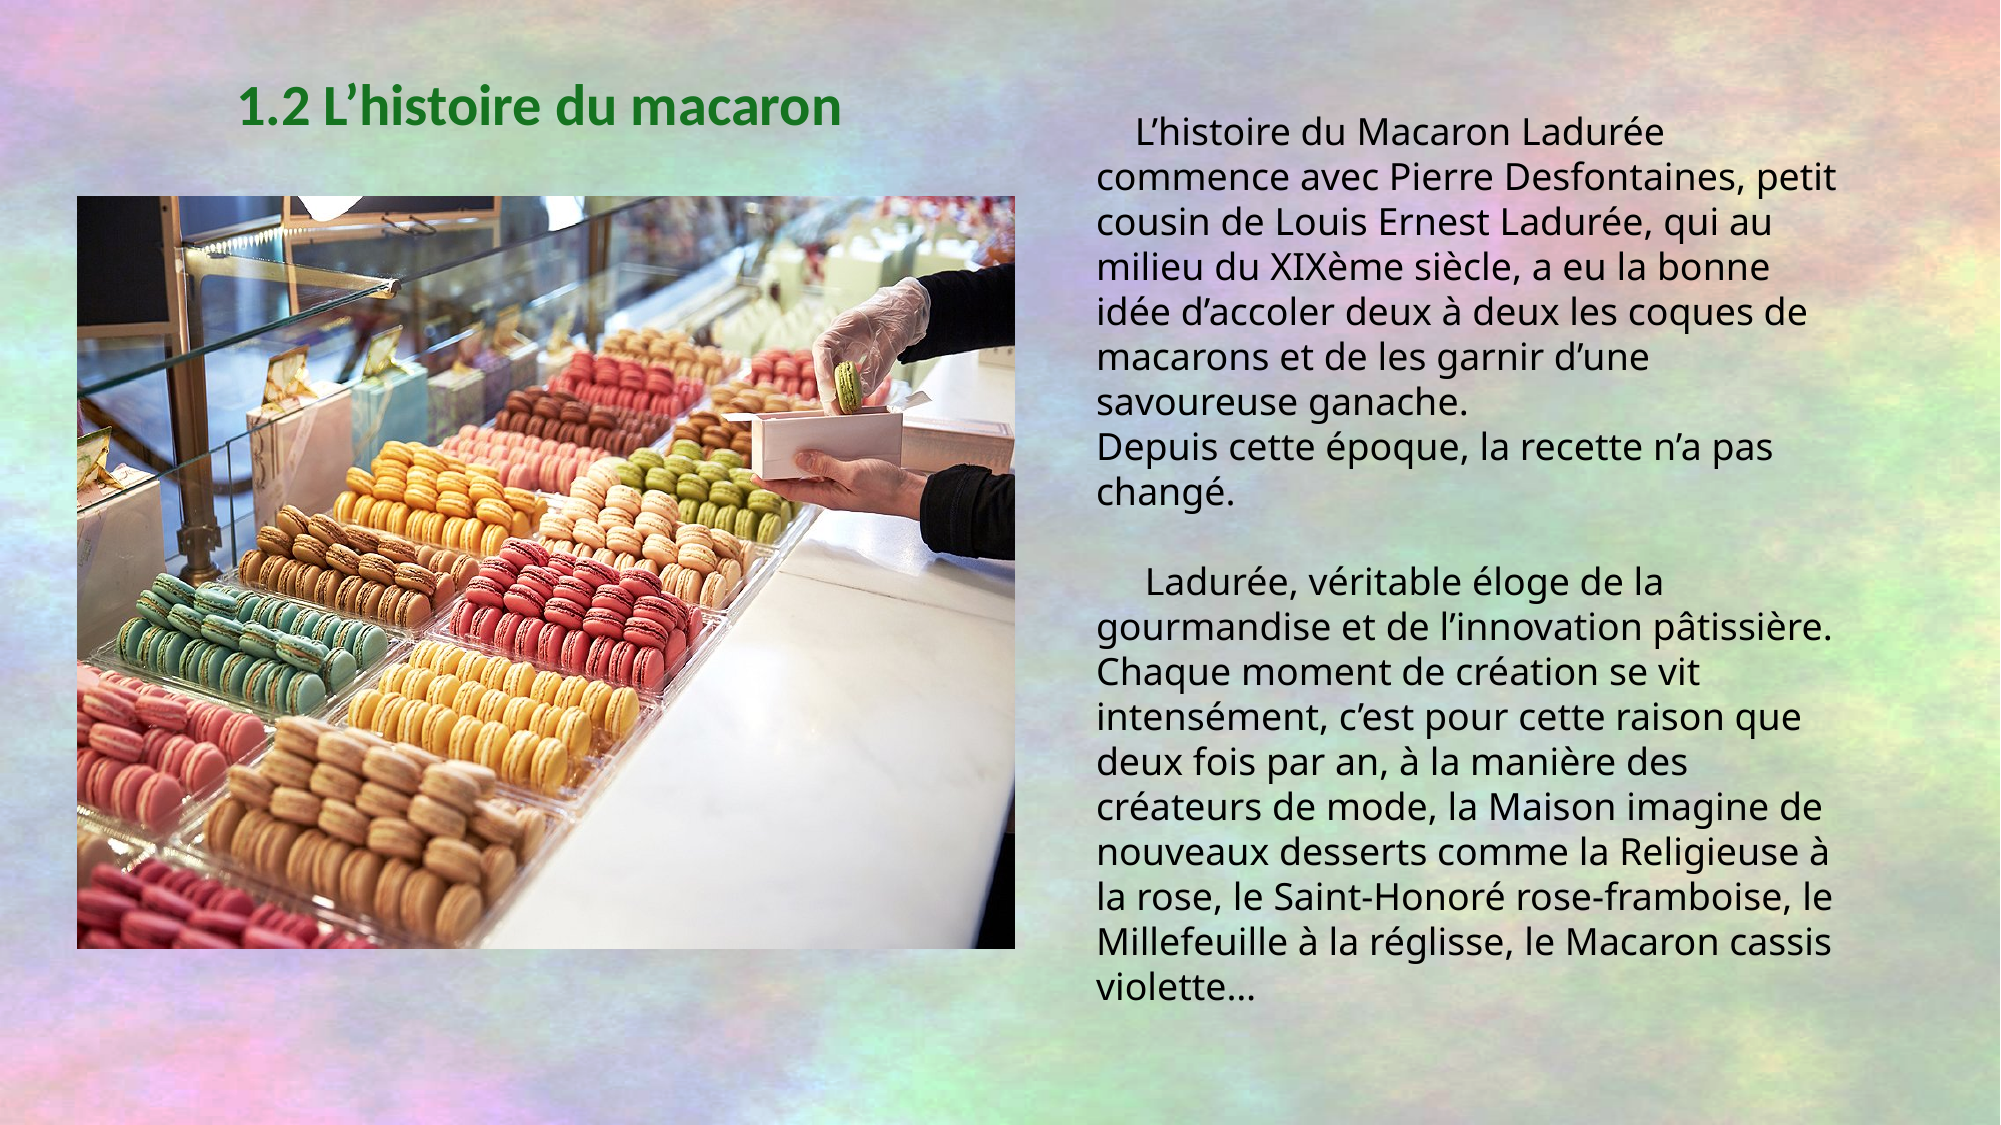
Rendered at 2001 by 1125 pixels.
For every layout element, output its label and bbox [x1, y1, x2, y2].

list [0, 0, 2000, 1125]
picture [77, 196, 1015, 949]
